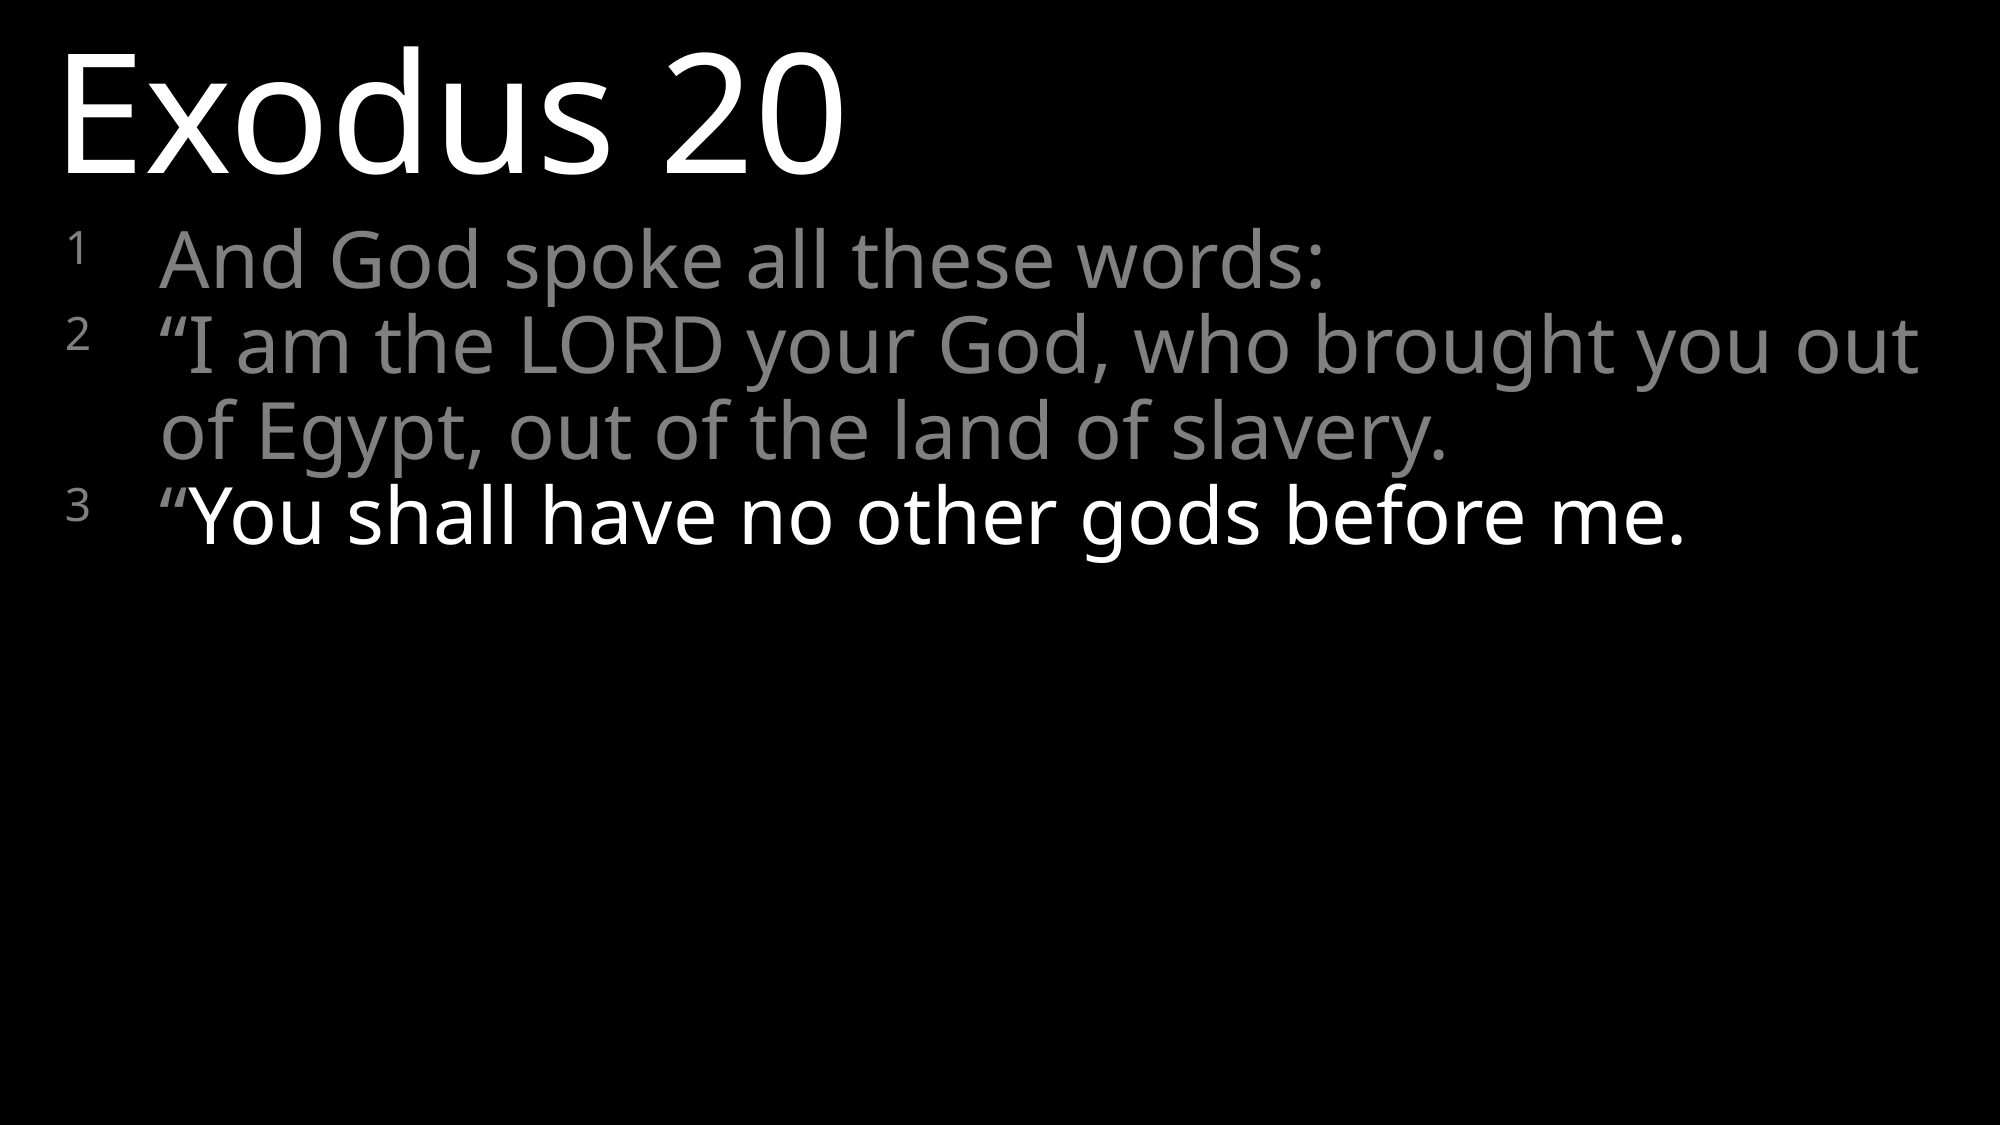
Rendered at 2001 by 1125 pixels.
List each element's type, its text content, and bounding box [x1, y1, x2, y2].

text_box 1 And God spoke all these words: 2 “I am the LORD your God, who brought you out of Egypt, out of the land of slavery. 3 “You shall have no other gods before me. [49, 212, 1943, 570]
text_box Exodus 20 [37, 0, 1838, 215]
